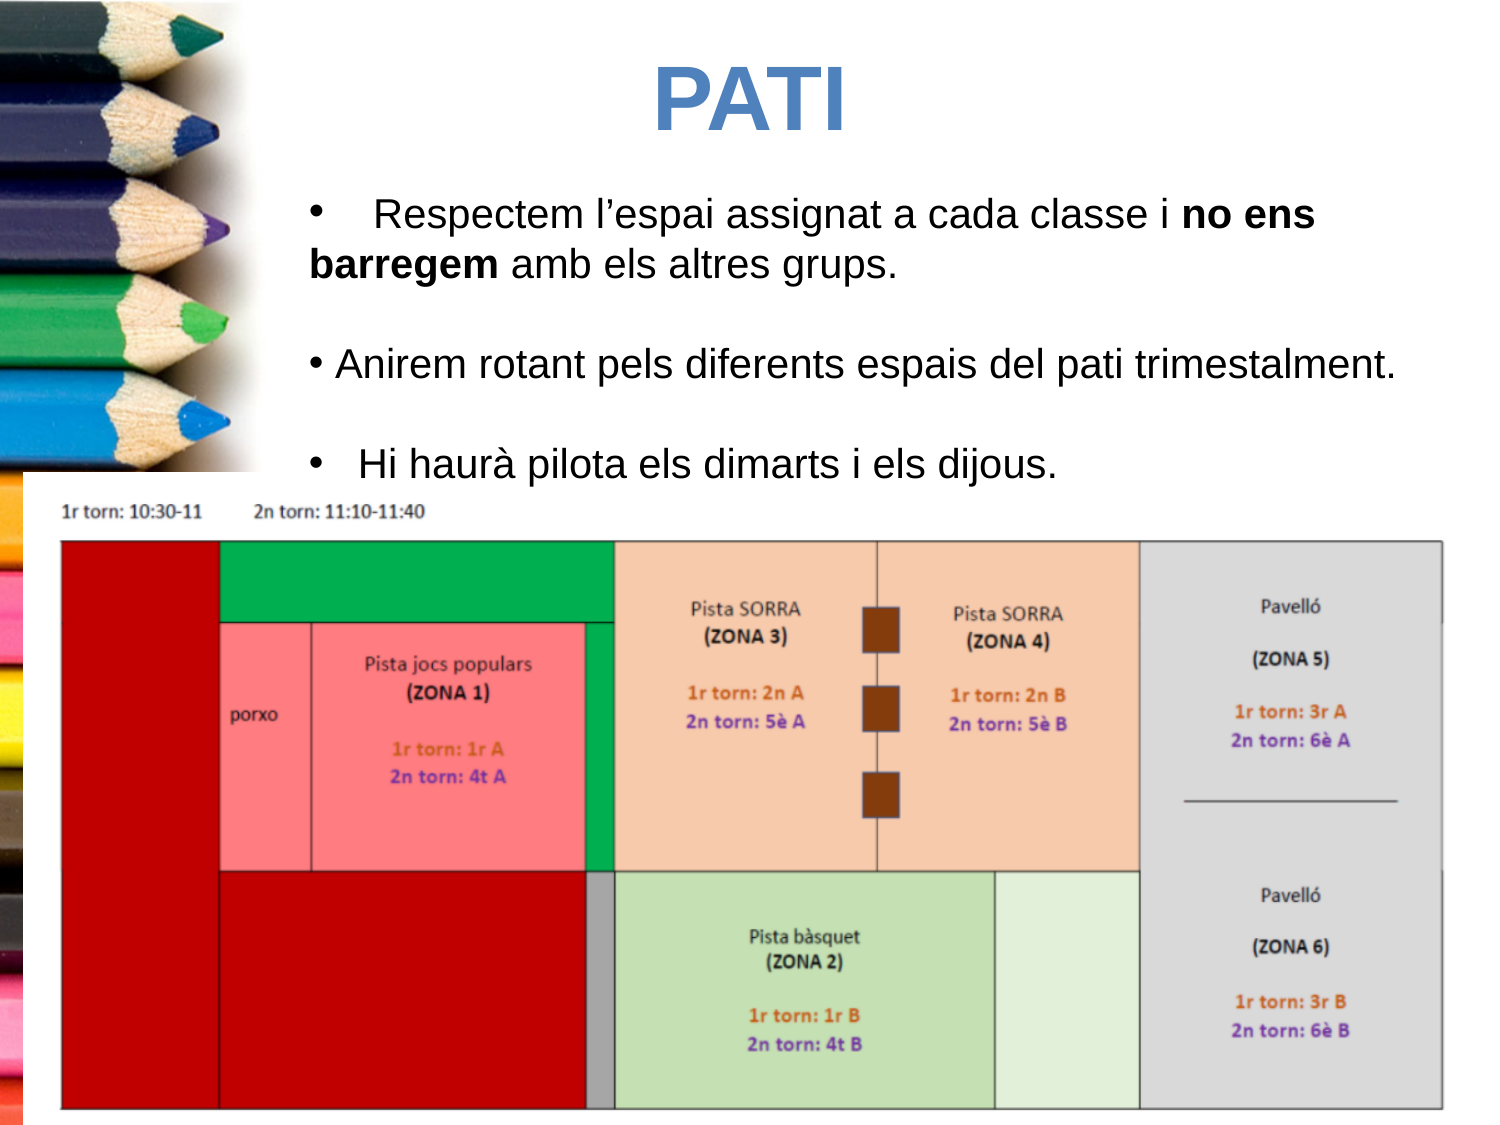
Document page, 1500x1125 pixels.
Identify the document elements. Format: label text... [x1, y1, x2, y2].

picture [0, 0, 1500, 1125]
text_box Respectem l’espai assignat a cada classe i no ens barregem amb els altres grups. Anirem rotant pels diferents espais del pati trimestalment. Hi haurà pilota els dimarts i els dijous. [294, 141, 1425, 470]
picture [57, 392, 67, 397]
picture [0, 392, 48, 401]
title PATI [75, 0, 1425, 188]
